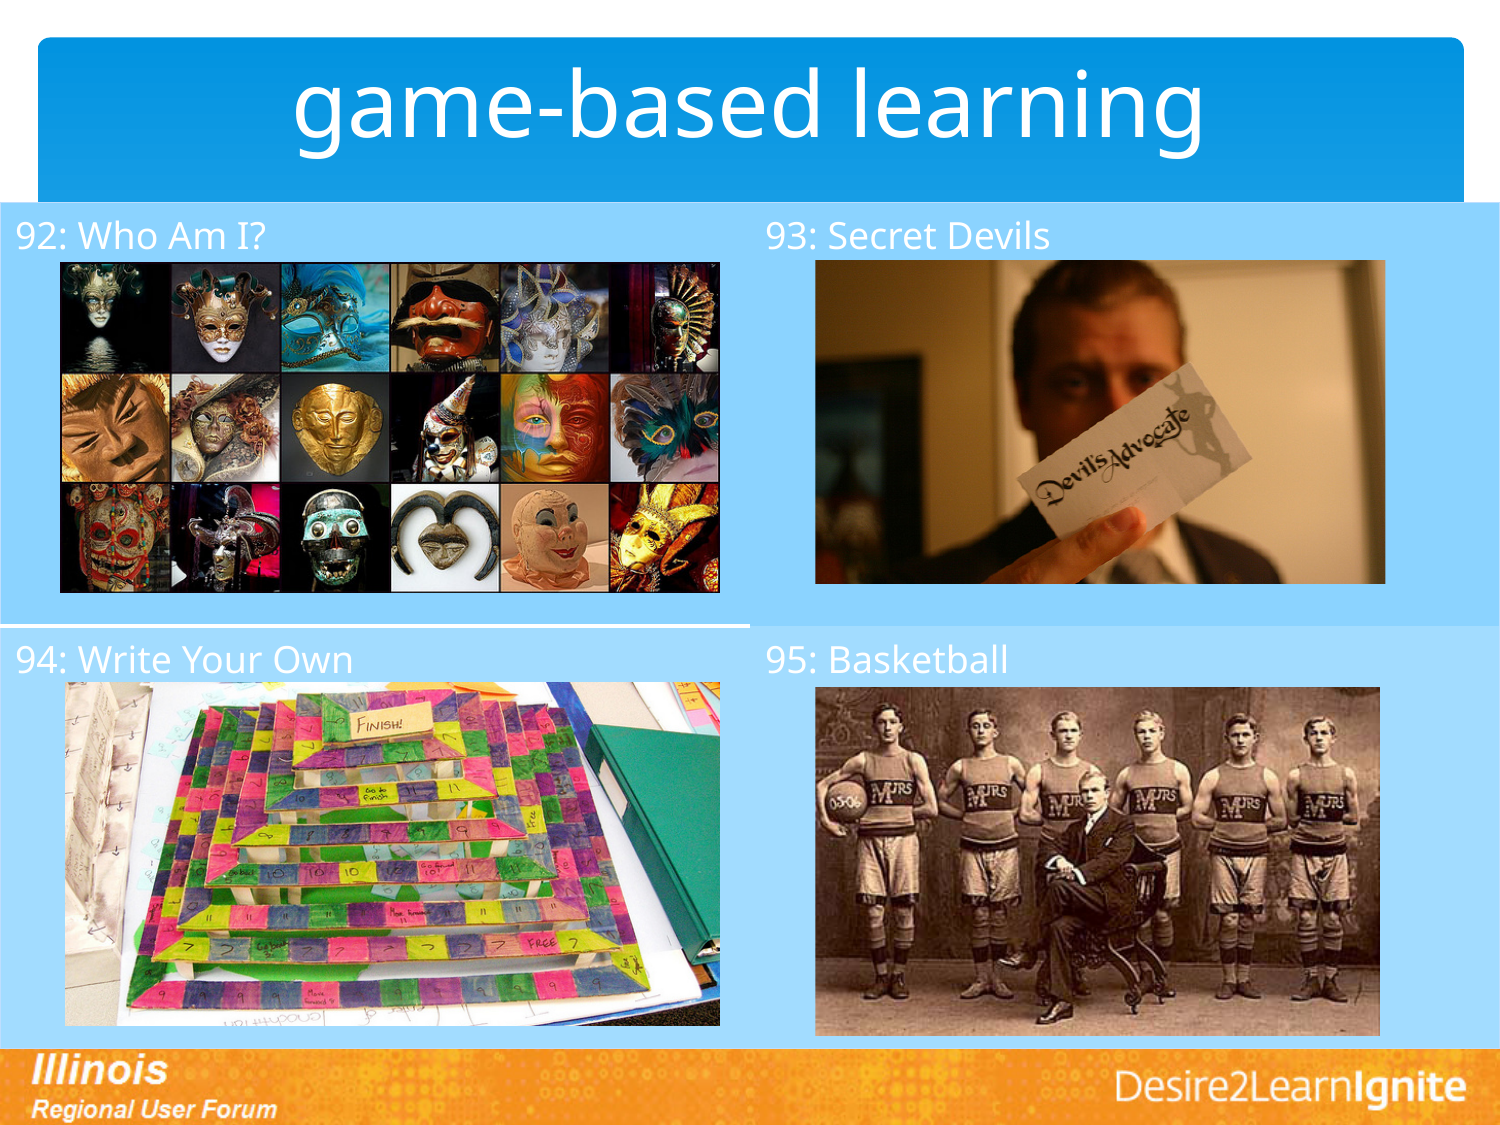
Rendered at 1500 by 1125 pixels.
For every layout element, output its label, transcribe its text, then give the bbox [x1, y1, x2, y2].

table_cell 95: Basketball [750, 626, 1499, 1048]
picture [59, 262, 721, 593]
picture [64, 682, 721, 1026]
table_cell 94: Write Your Own [1, 628, 750, 1047]
picture [814, 686, 1381, 1037]
picture [0, 1048, 1500, 1125]
table_header 92: Who Am I? [1, 203, 750, 624]
title game-based learning [112, 22, 1388, 173]
picture [814, 259, 1386, 584]
table_header 93: Secret Devils [750, 203, 1499, 626]
